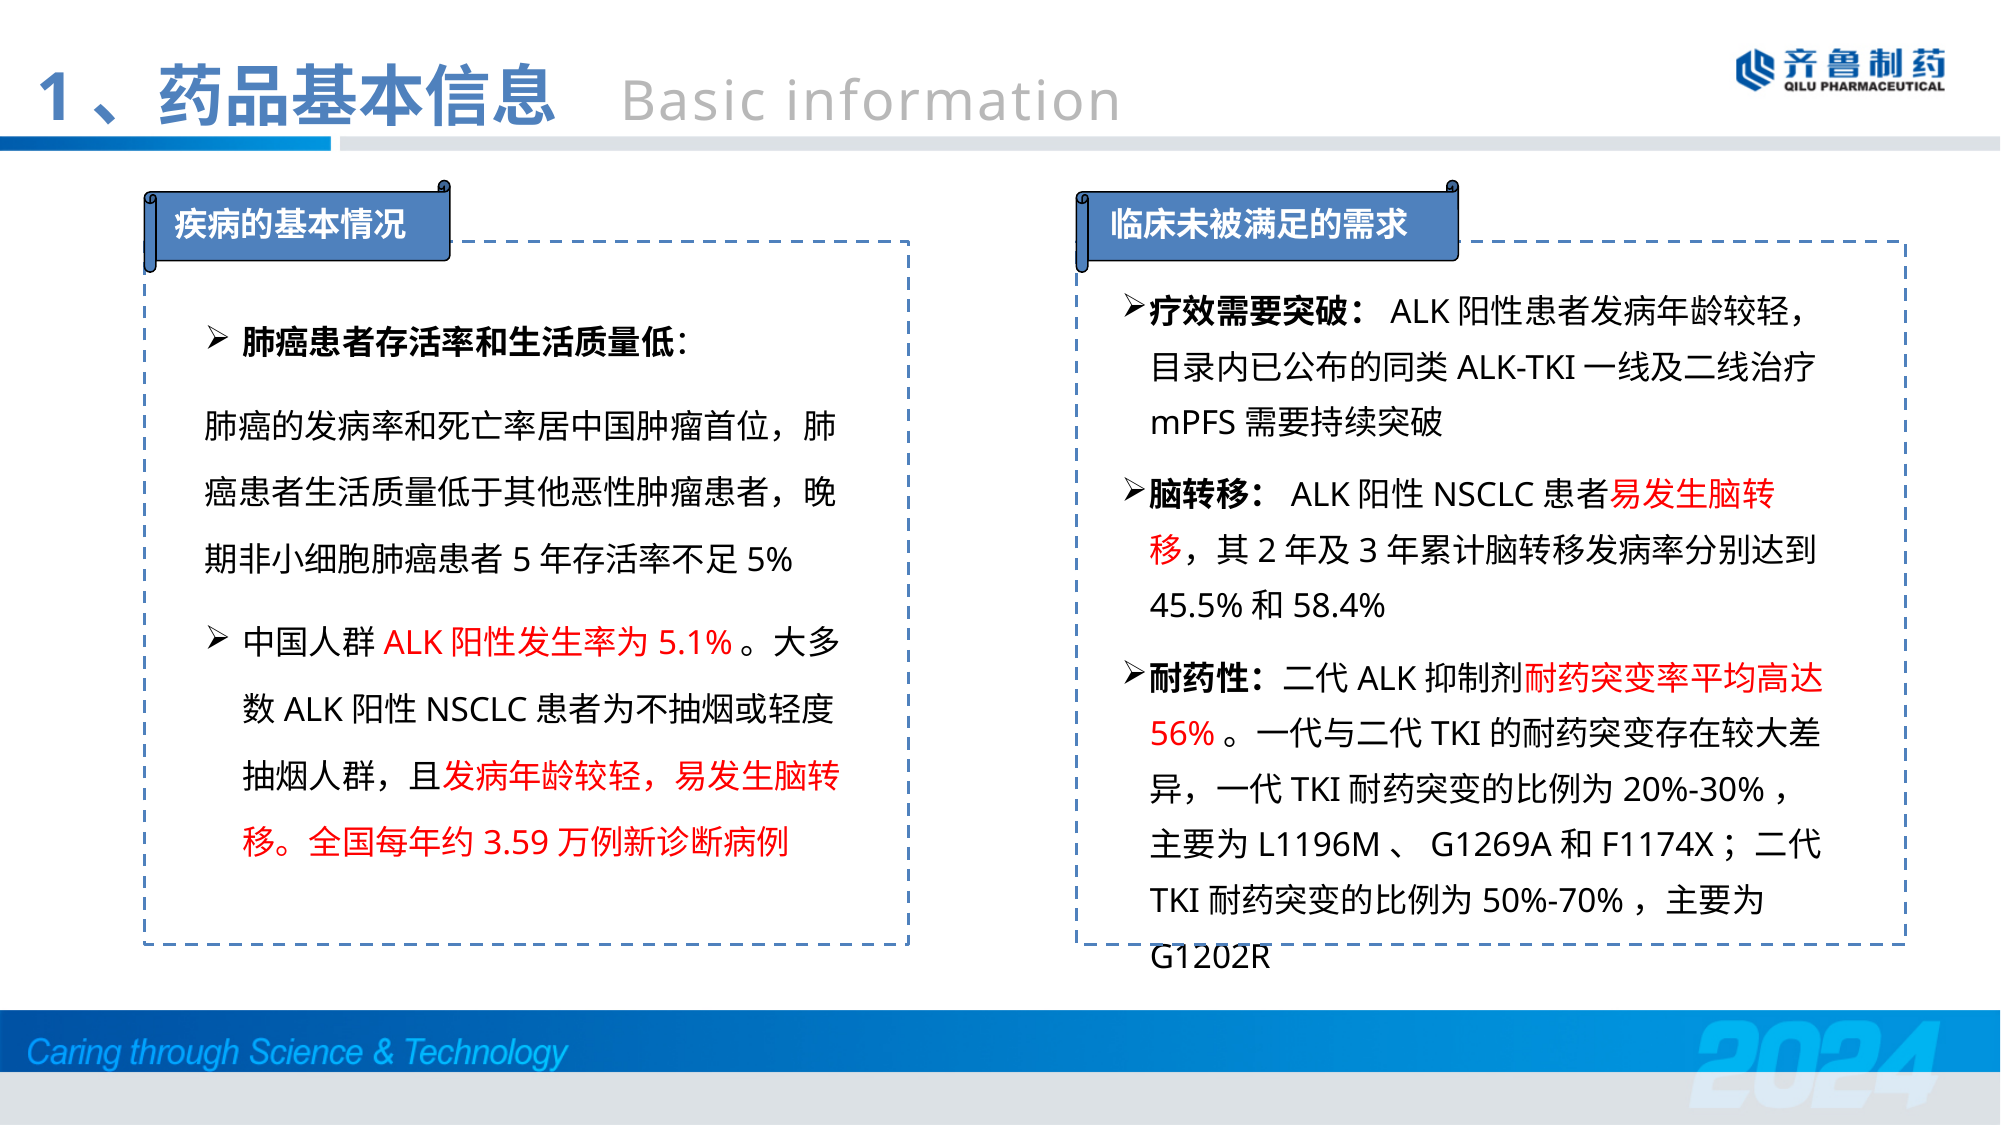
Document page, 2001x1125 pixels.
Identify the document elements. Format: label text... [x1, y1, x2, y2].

text_box 1、药品基本信息 Basic information [22, 5, 1214, 141]
text_box [1076, 241, 1906, 945]
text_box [144, 180, 451, 273]
text_box 疗效需要突破：ALK阳性患者发病年龄较轻，目录内已公布的同类ALK-TKI一线及二线治疗mPFS需要持续突破 脑转移：ALK阳性NSCLC患者易发生脑转移，其2年及3年累计脑转移发病率分别达到45.5%和58.4% 耐药性：二代ALK抑制剂耐药突变率平均高达56%。一代与二代TKI的耐药突变存在较大差异，一代TKI耐药突变的比例为20%-30%，主要为L1196M、G1269A和F1174X；二代TKI耐药突变的比例为50%-70%，主要为G1202R [1106, 945, 1854, 983]
picture [0, 0, 2001, 1125]
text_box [1076, 180, 1459, 273]
text_box [144, 241, 909, 945]
